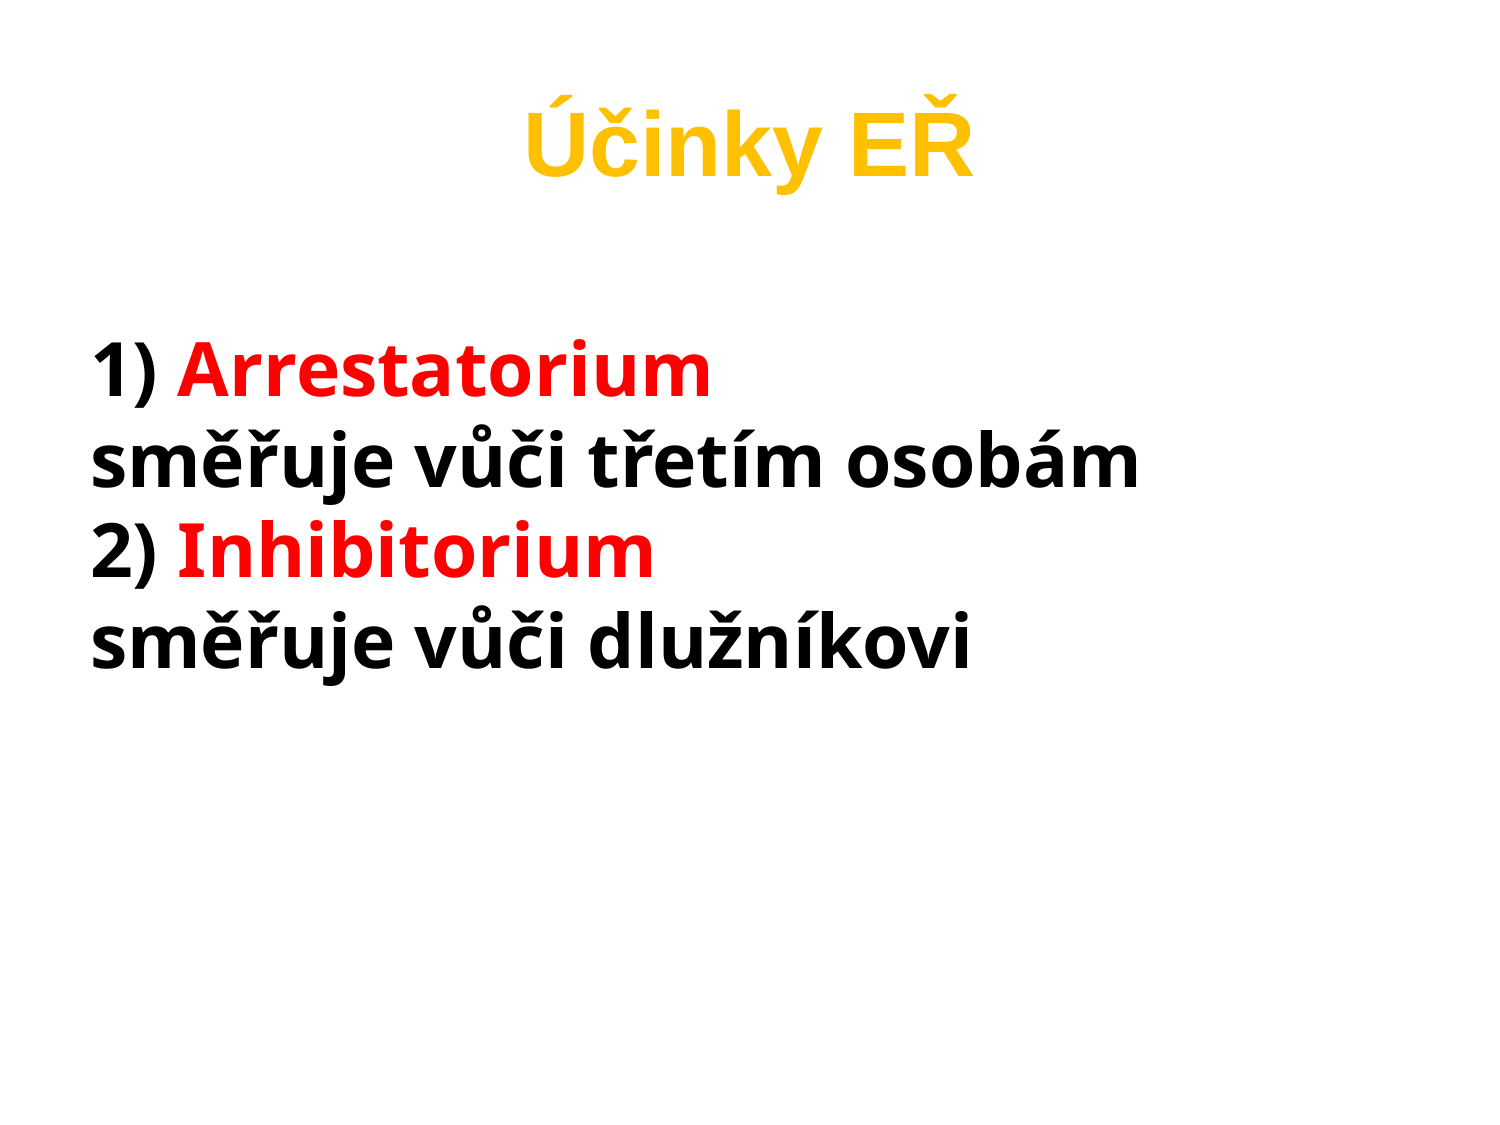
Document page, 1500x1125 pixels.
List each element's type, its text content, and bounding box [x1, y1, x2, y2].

text_box Účinky EŘ [74, 45, 1425, 234]
text_box 1) Arrestatorium směřuje vůči třetím osobám 2) Inhibitorium směřuje vůči dlužníkovi [74, 262, 1425, 1006]
